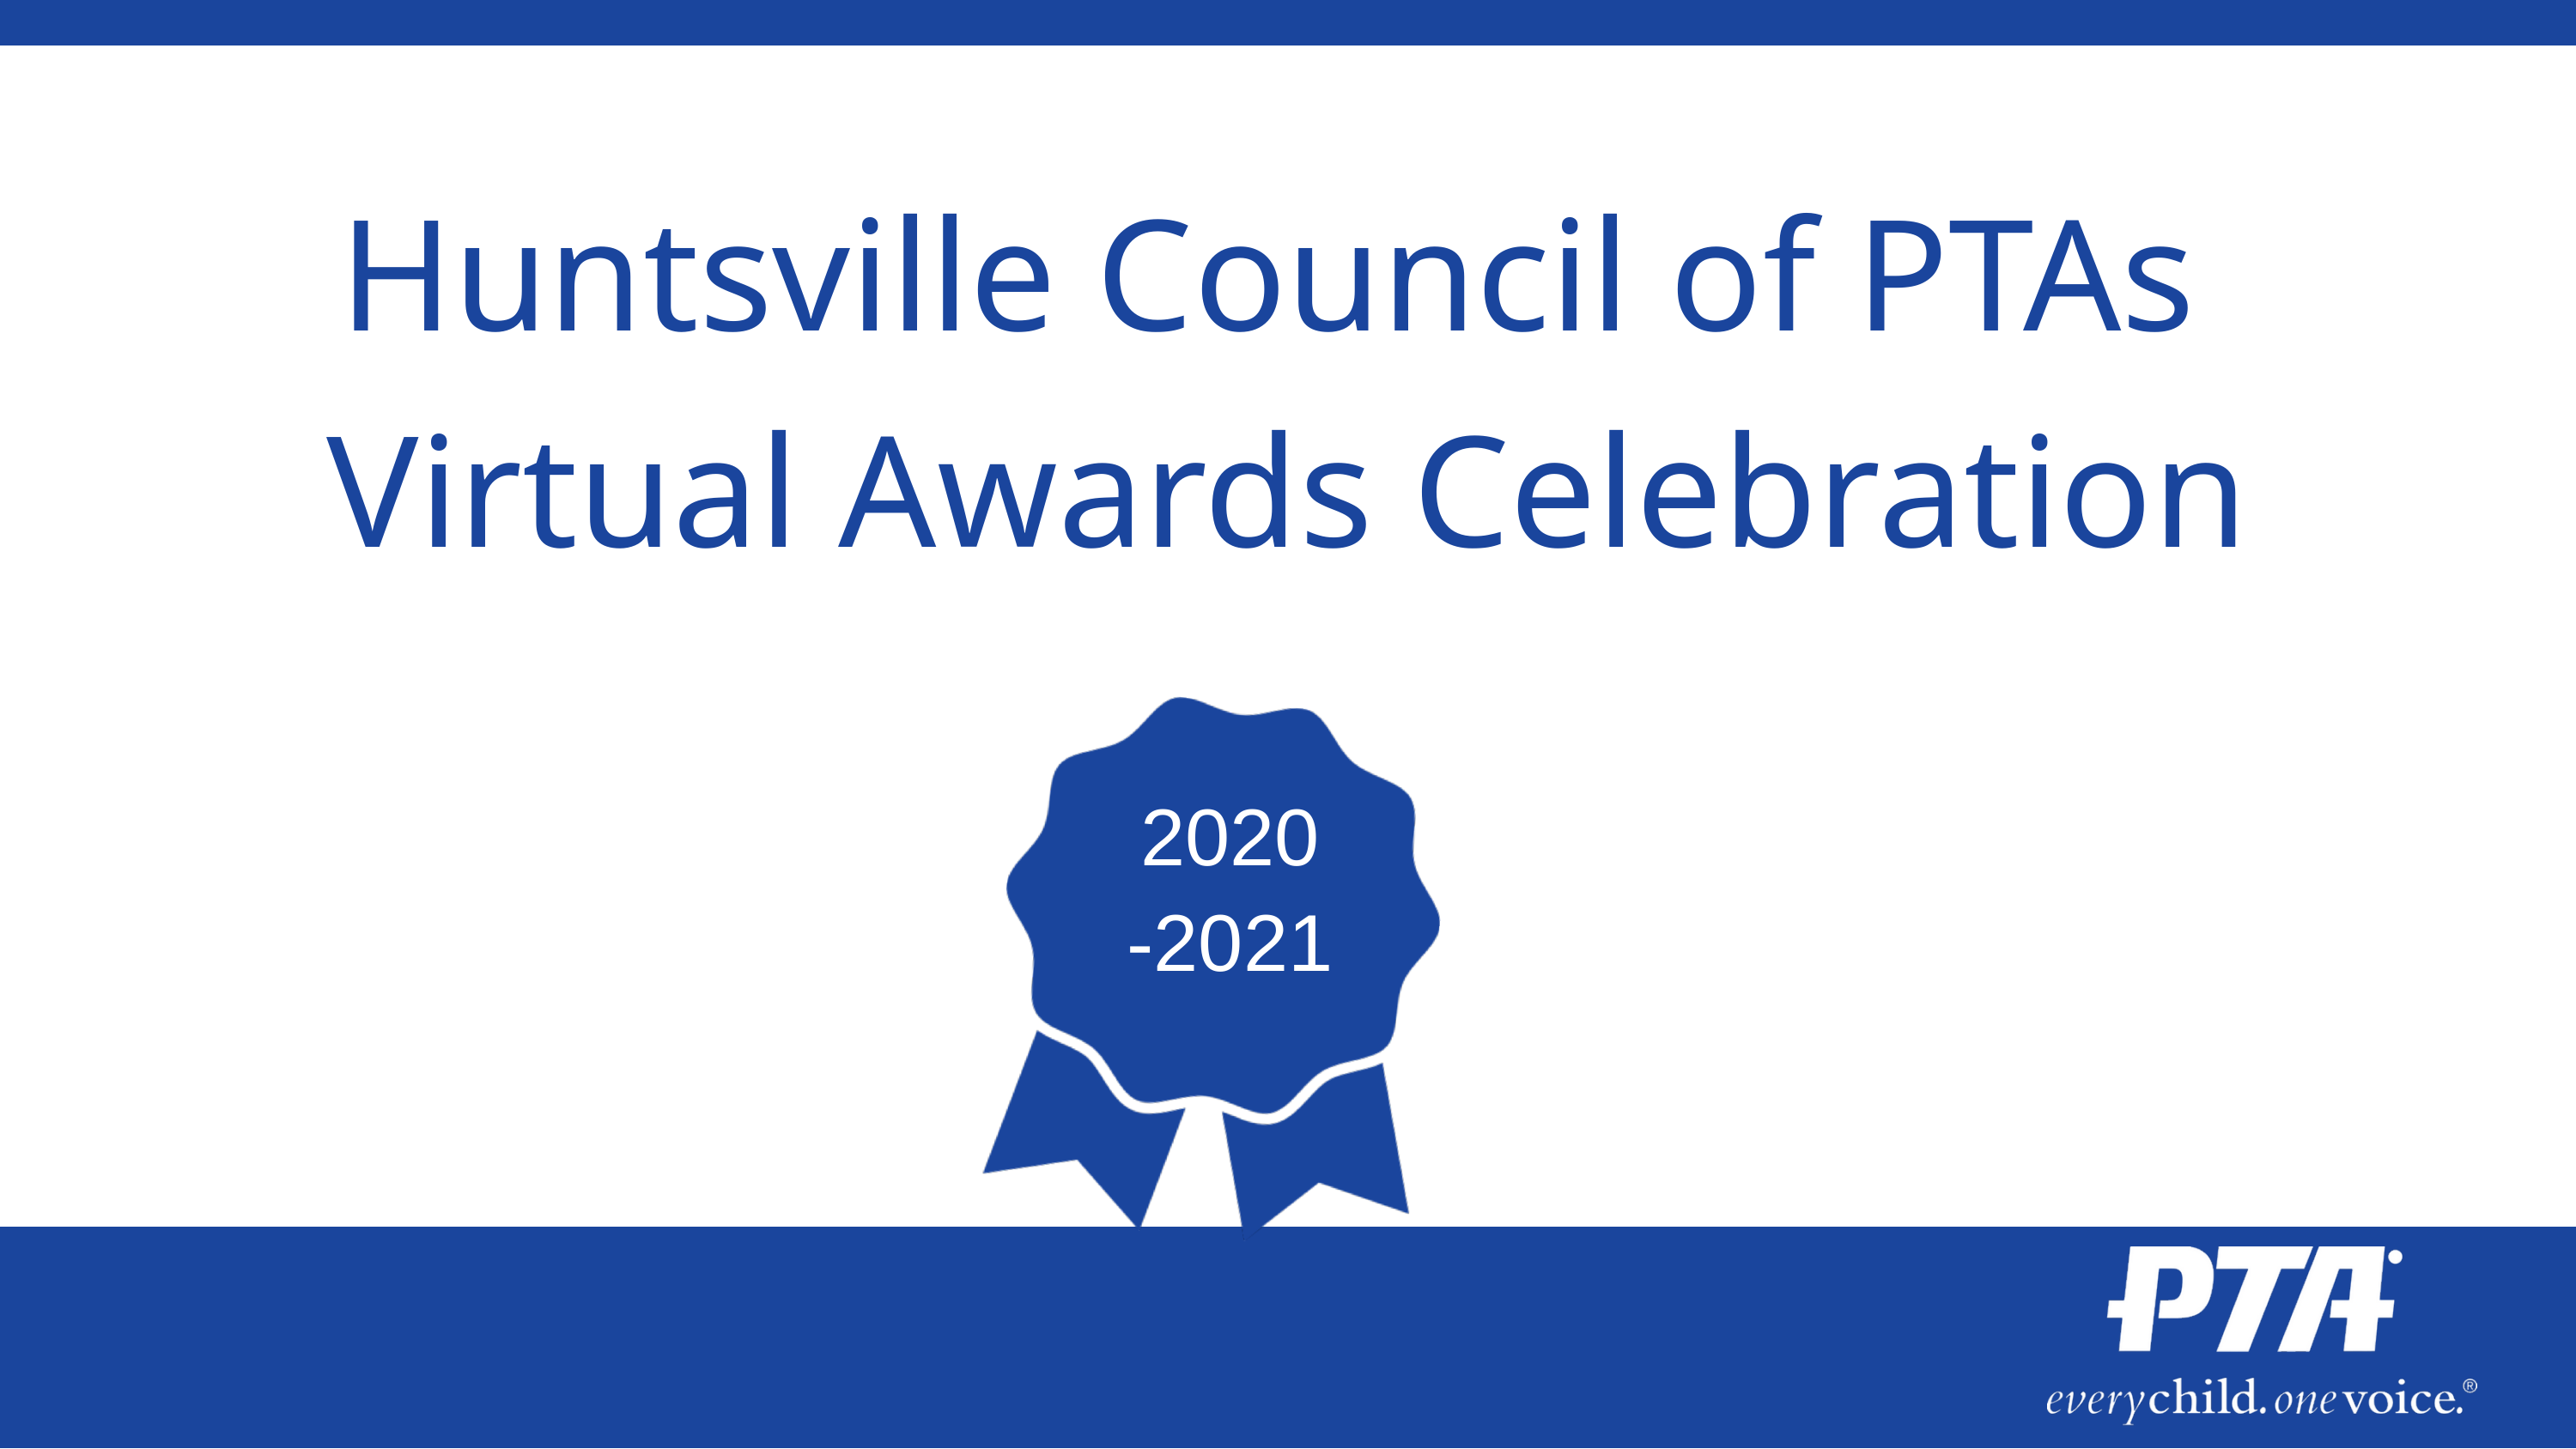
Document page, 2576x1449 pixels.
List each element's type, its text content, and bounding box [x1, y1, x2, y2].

text_box 2020 -2021 [994, 680, 1466, 988]
text_box Huntsville Council of PTAs Virtual Awards Celebration [0, 45, 2576, 777]
text_box [0, 0, 2576, 45]
picture [2046, 1246, 2477, 1429]
text_box [0, 1226, 2576, 1449]
picture [976, 700, 1434, 1255]
